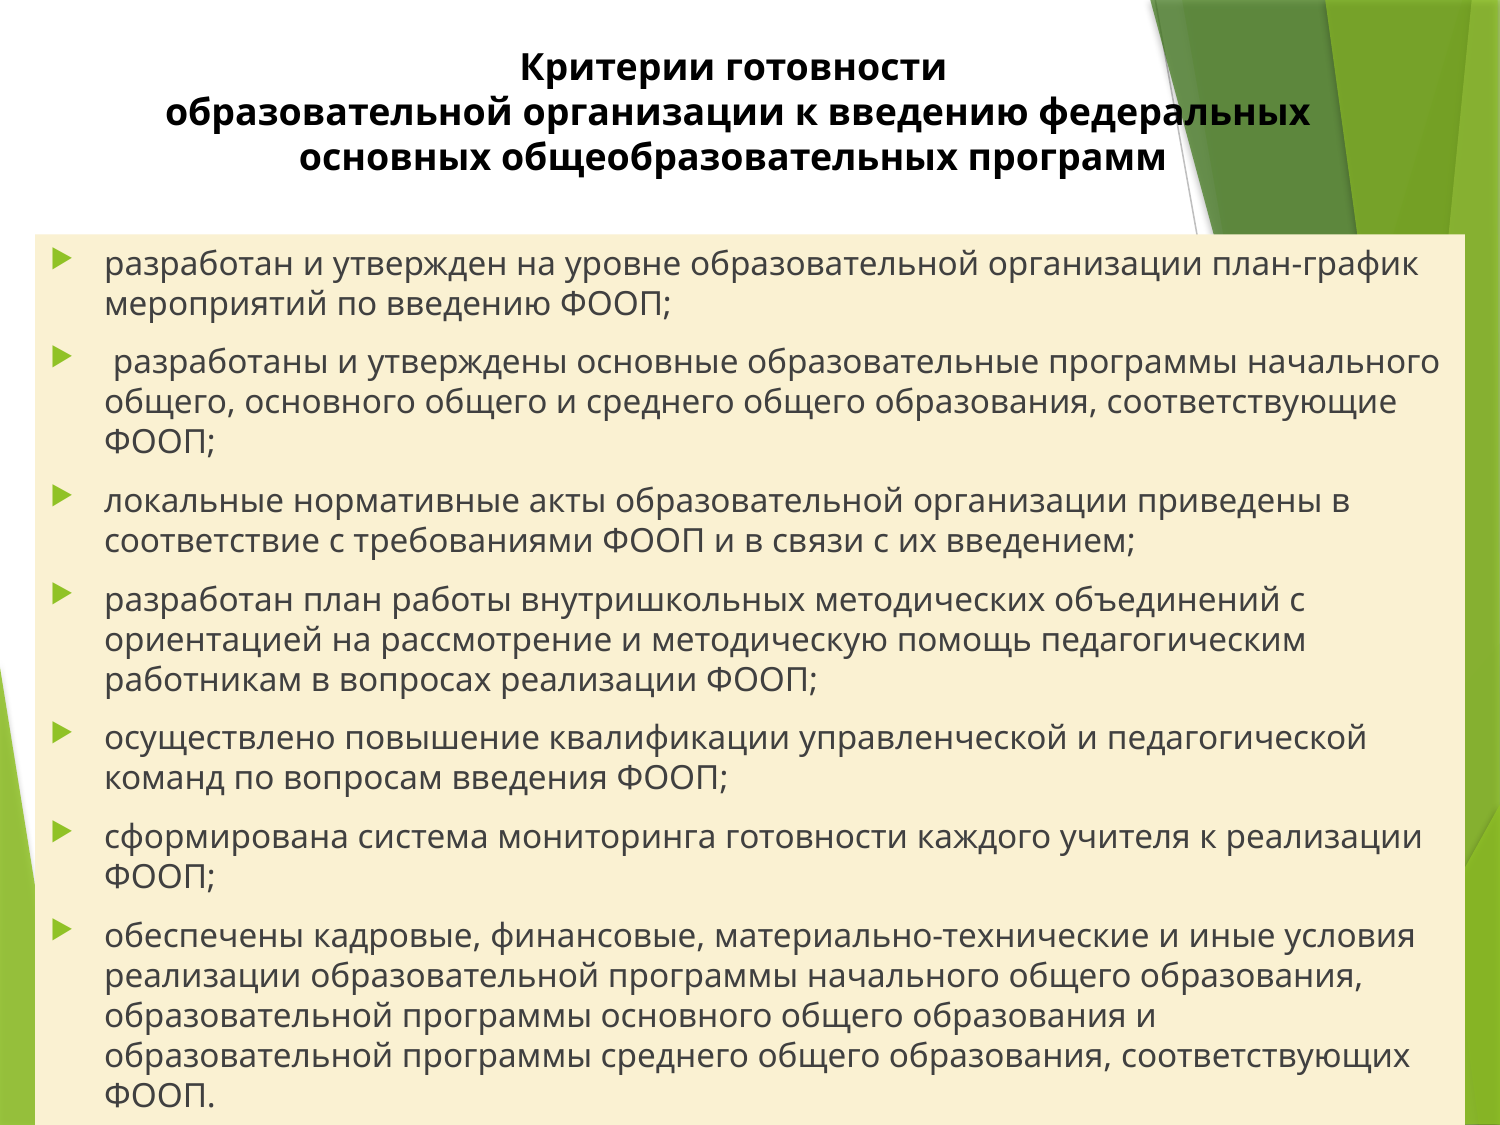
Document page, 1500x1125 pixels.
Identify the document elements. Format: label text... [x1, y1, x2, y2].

list разработан и утвержден на уровне образовательной организации план-график мероприятий по введению ФООП; разработаны и утверждены основные образовательные программы начального общего, основного общего и среднего общего образования, соответствующие ФООП; локальные нормативные акты образовательной организации приведены в соответствие с требованиями ФООП и в связи с их введением; разработан план работы внутришкольных методических объединений с ориентацией на рассмотрение и методическую помощь педагогическим работникам в вопросах реализации ФООП; осуществлено повышение квалификации управленческой и педагогической команд по вопросам введения ФООП; сформирована система мониторинга готовности каждого учителя к реализации ФООП; обеспечены кадровые, финансовые, материально-технические и иные условия реализации образовательной программы начального общего образования, образовательной программы основного общего образования и образовательной программы среднего общего образования, соответствующих ФООП. [35, 234, 1465, 1125]
title Критерии готовности образовательной организации к введению федеральных основных общеобразовательных программ [58, 35, 1418, 188]
